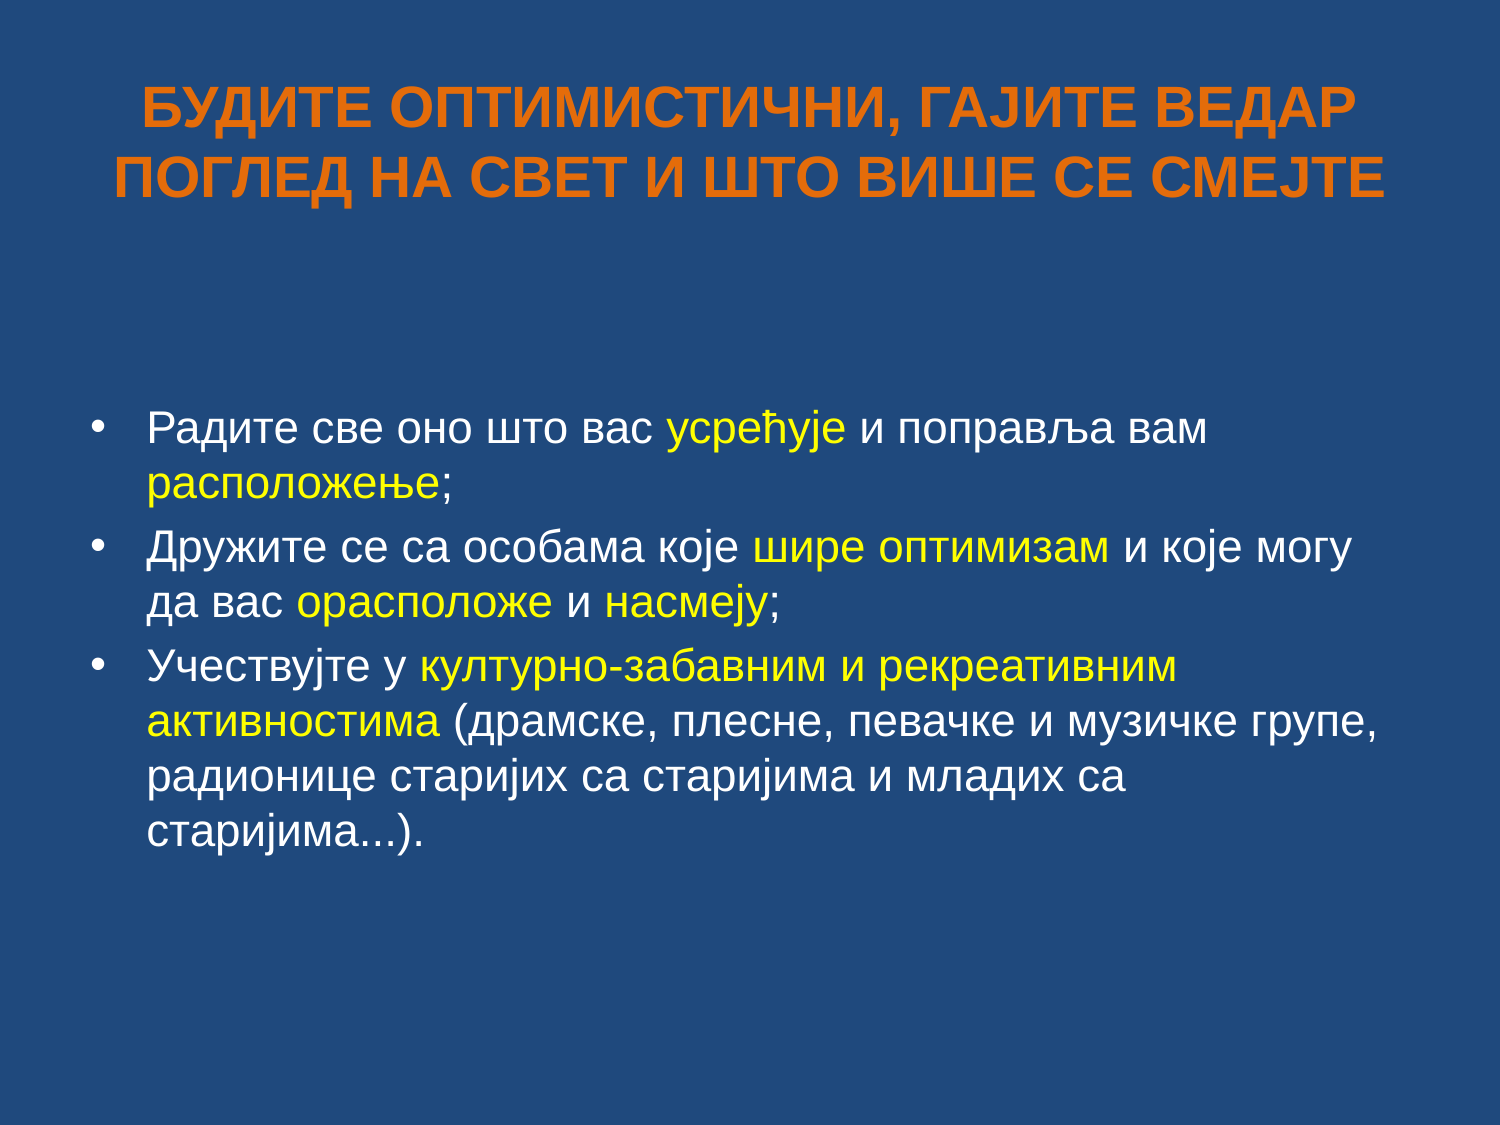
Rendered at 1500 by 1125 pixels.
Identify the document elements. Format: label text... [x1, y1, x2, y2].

title БУДИТЕ ОПТИМИСТИЧНИ, ГАЈИТЕ ВЕДАР ПОГЛЕД НА СВЕТ И ШТО ВИШЕ СЕ СМЕЈТЕ [75, 45, 1425, 233]
list Радите све оно што вас усрећује и поправља вам расположење; Дружите се са особама које шире оптимизам и које могу да вас орасположе и насмеју; Учествујте у културно-забавним и рекреативним активностима (драмске, плесне, певачке и музичке групе, радионице старијих са старијима и младих са старијима...). [75, 262, 1425, 1005]
